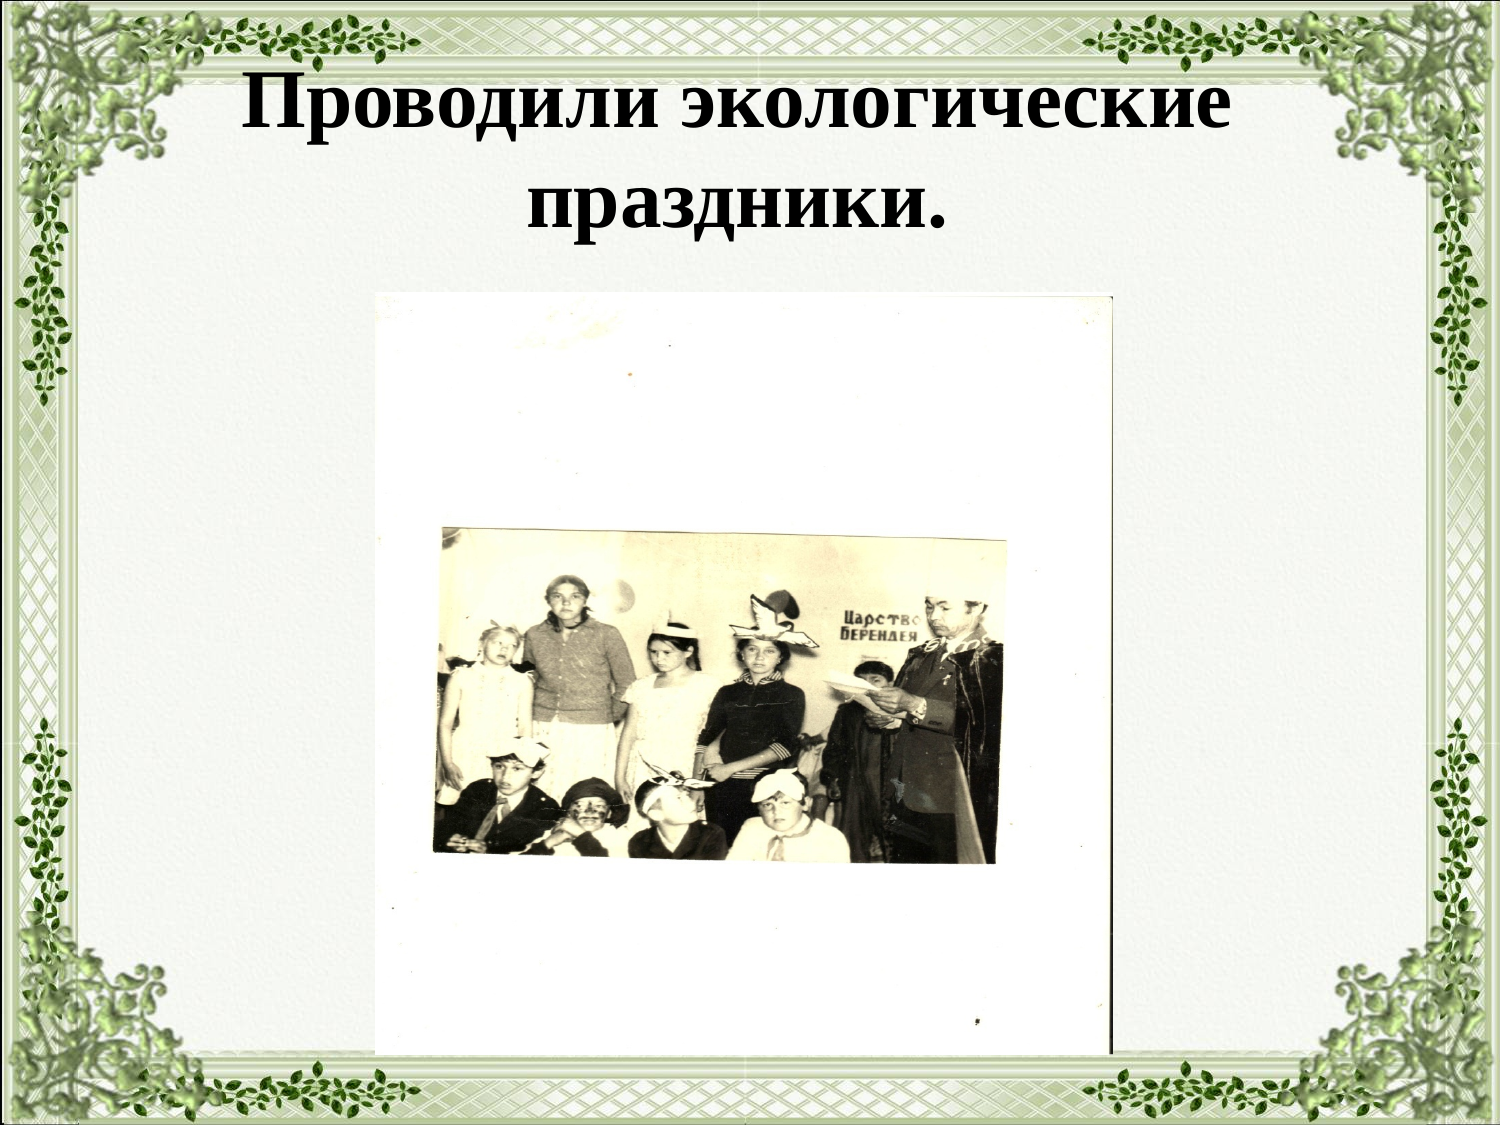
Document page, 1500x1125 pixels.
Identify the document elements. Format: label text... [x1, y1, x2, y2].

picture [0, 0, 1500, 1125]
title Проводили экологические праздники. [62, 49, 1413, 238]
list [374, 292, 1113, 1055]
